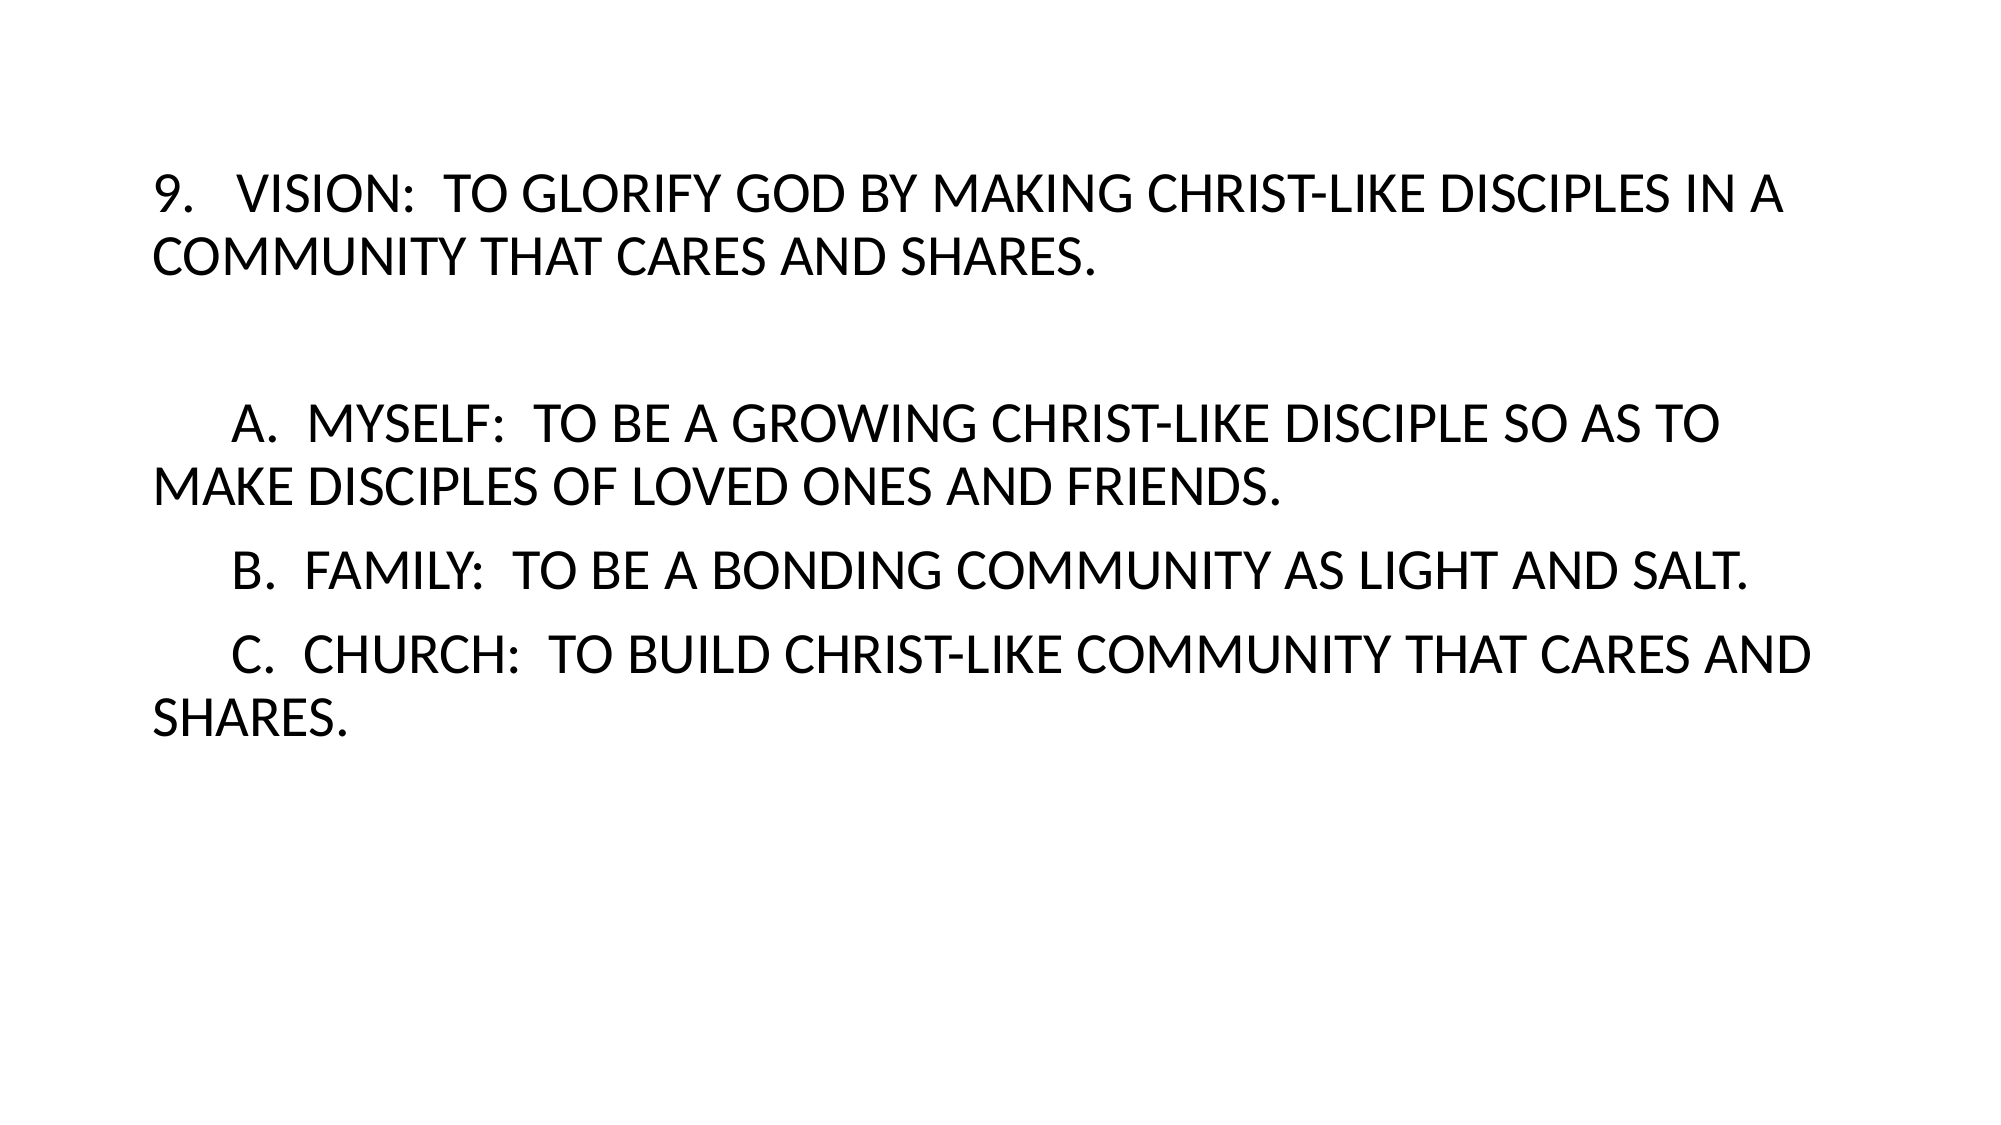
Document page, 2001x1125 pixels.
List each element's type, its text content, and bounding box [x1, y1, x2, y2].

list 9. VISION: TO GLORIFY GOD BY MAKING CHRIST-LIKE DISCIPLES IN A COMMUNITY THAT CARES AND SHARES. A. MYSELF: TO BE A GROWING CHRIST-LIKE DISCIPLE SO AS TO MAKE DISCIPLES OF LOVED ONES AND FRIENDS. B. FAMILY: TO BE A BONDING COMMUNITY AS LIGHT AND SALT. C. CHURCH: TO BUILD CHRIST-LIKE COMMUNITY THAT CARES AND SHARES. [137, 154, 1863, 1014]
